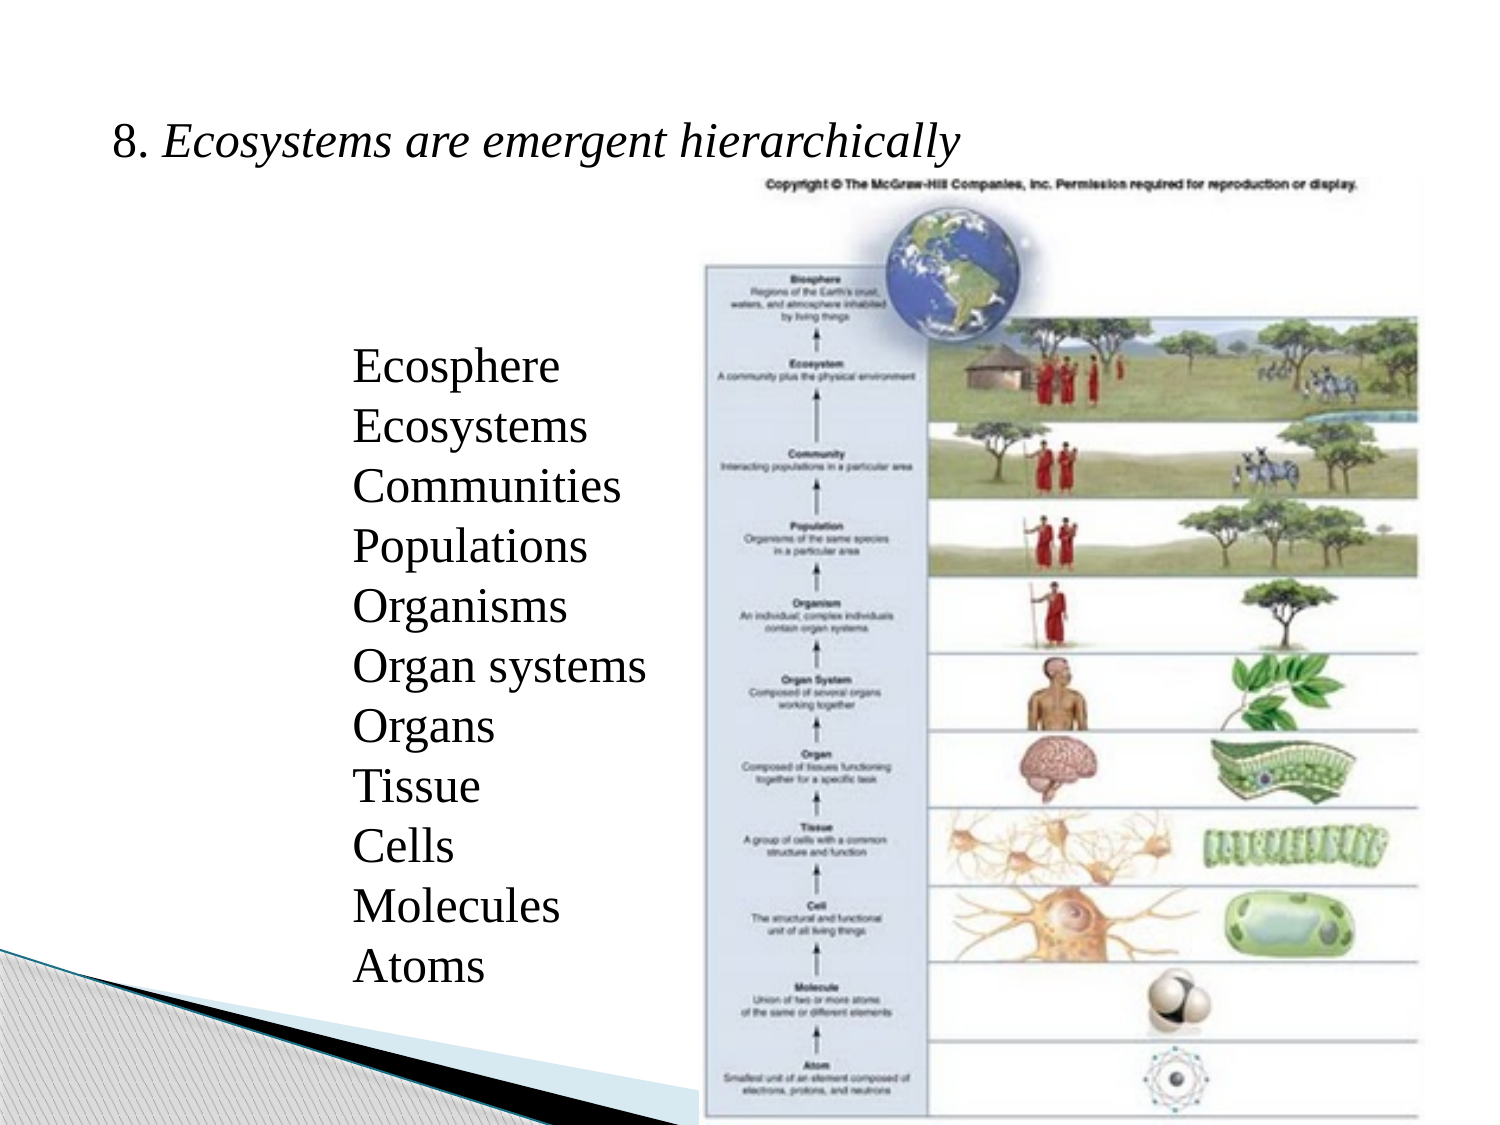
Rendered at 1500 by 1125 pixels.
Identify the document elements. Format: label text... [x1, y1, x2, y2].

text_box 8. Ecosystems are emergent hierarchically [97, 99, 1388, 175]
text_box Ecosphere Ecosystems Communities Populations Organisms Organ systems Organs Tissue Cells Molecules Atoms [337, 324, 688, 1060]
picture [699, 177, 1426, 1125]
